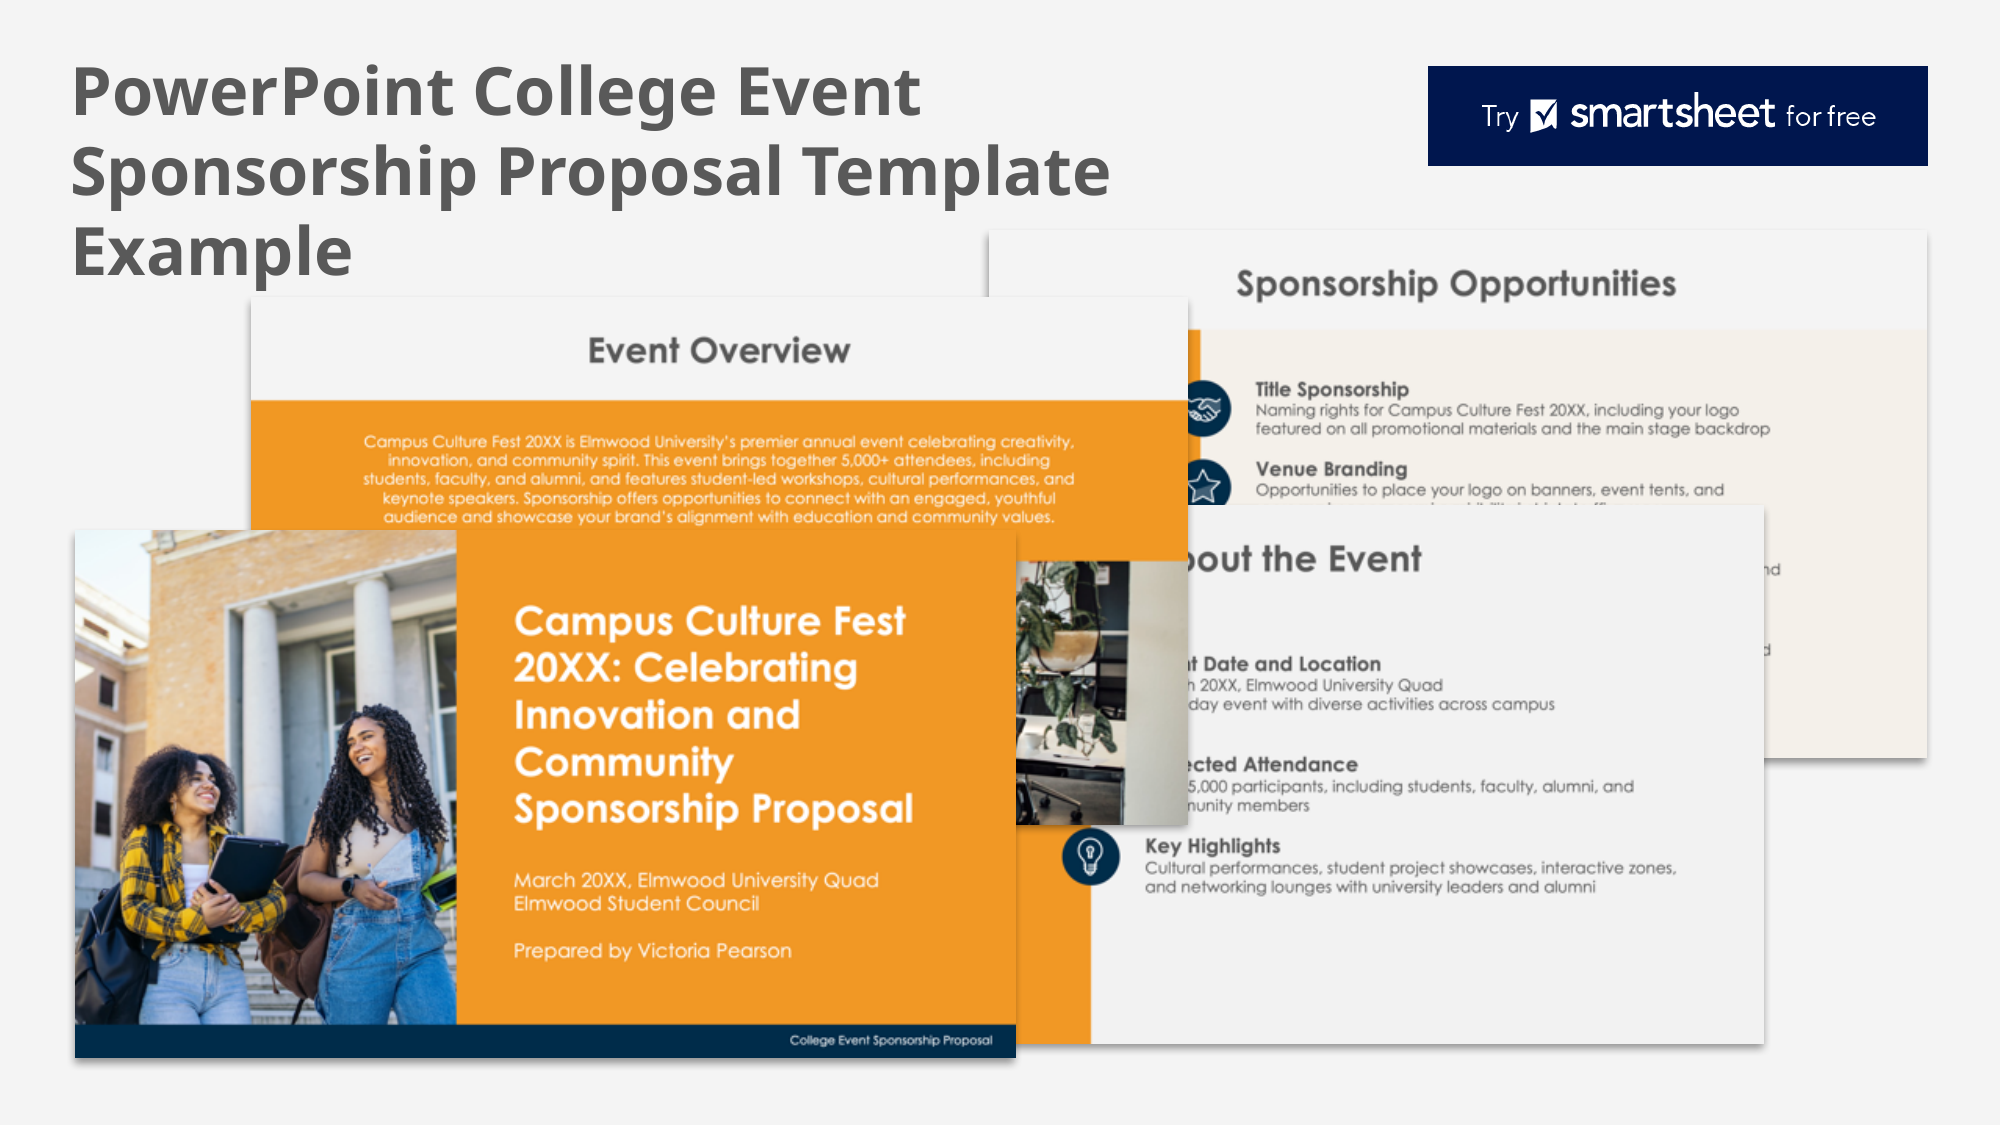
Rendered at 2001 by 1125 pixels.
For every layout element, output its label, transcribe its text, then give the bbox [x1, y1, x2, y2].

text_box PowerPoint College Event Sponsorship Proposal Template Example [55, 41, 1354, 297]
picture [1428, 66, 1928, 166]
picture [75, 230, 1927, 1058]
